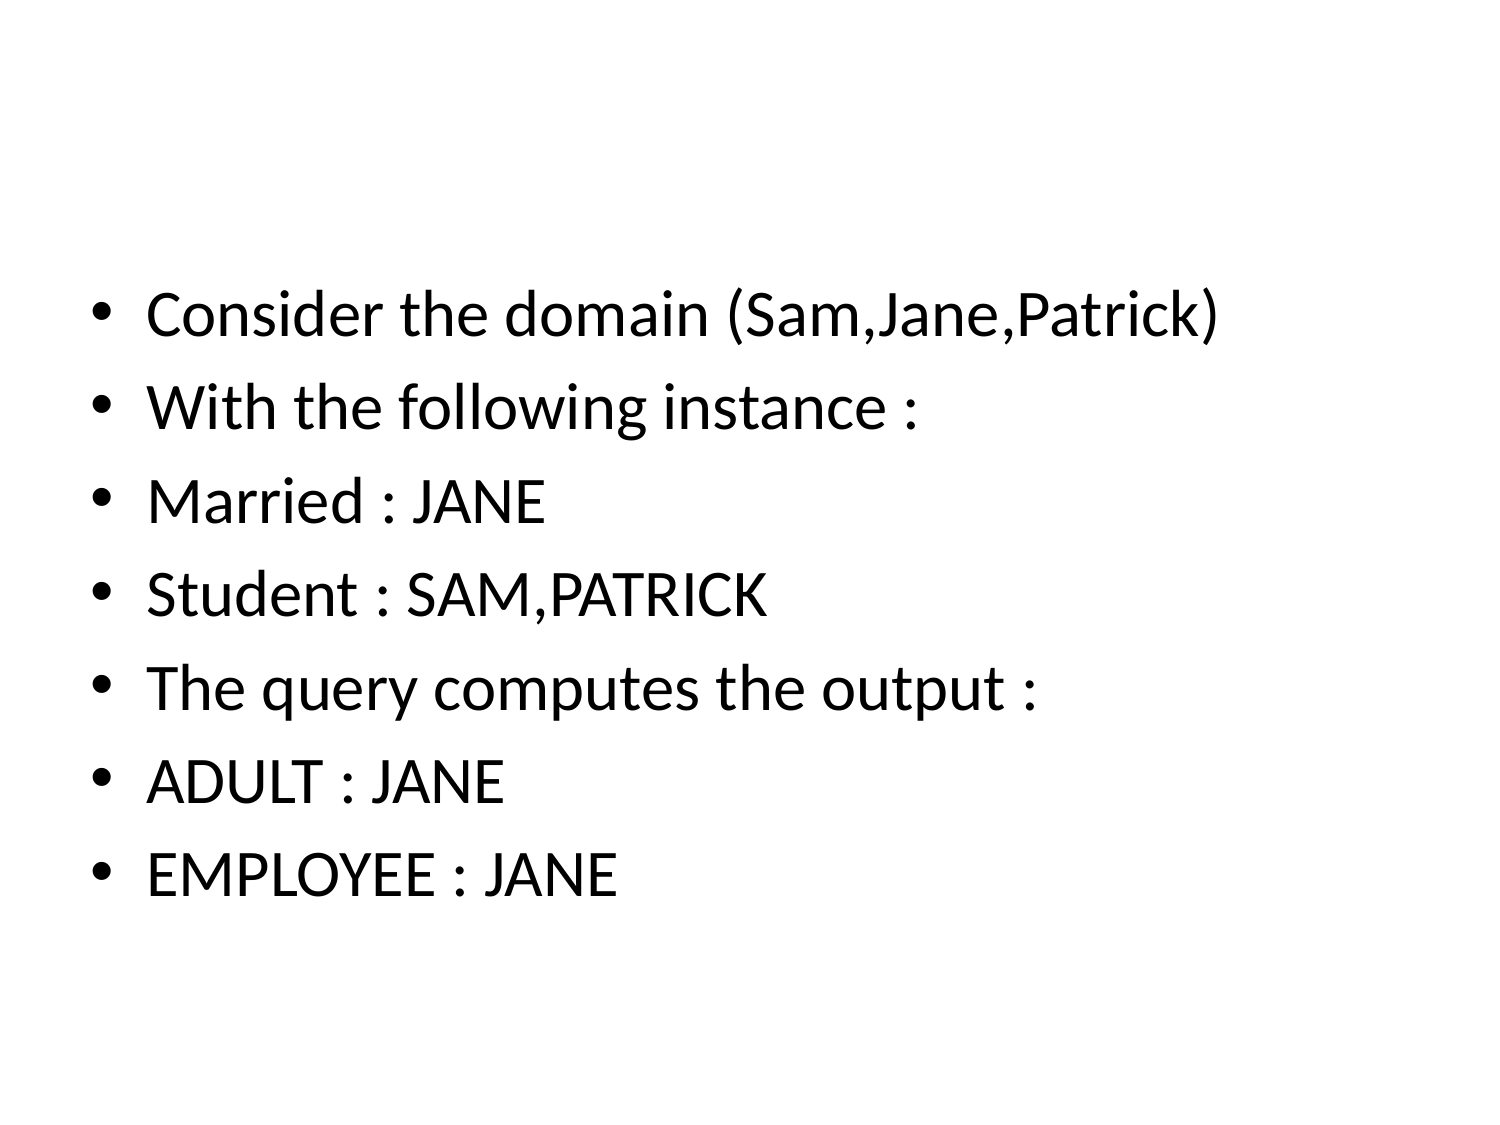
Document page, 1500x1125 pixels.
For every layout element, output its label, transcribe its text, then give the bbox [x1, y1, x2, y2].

list Consider the domain (Sam,Jane,Patrick) With the following instance : Married : JANE Student : SAM,PATRICK The query computes the output : ADULT : JANE EMPLOYEE : JANE [75, 262, 1425, 1005]
